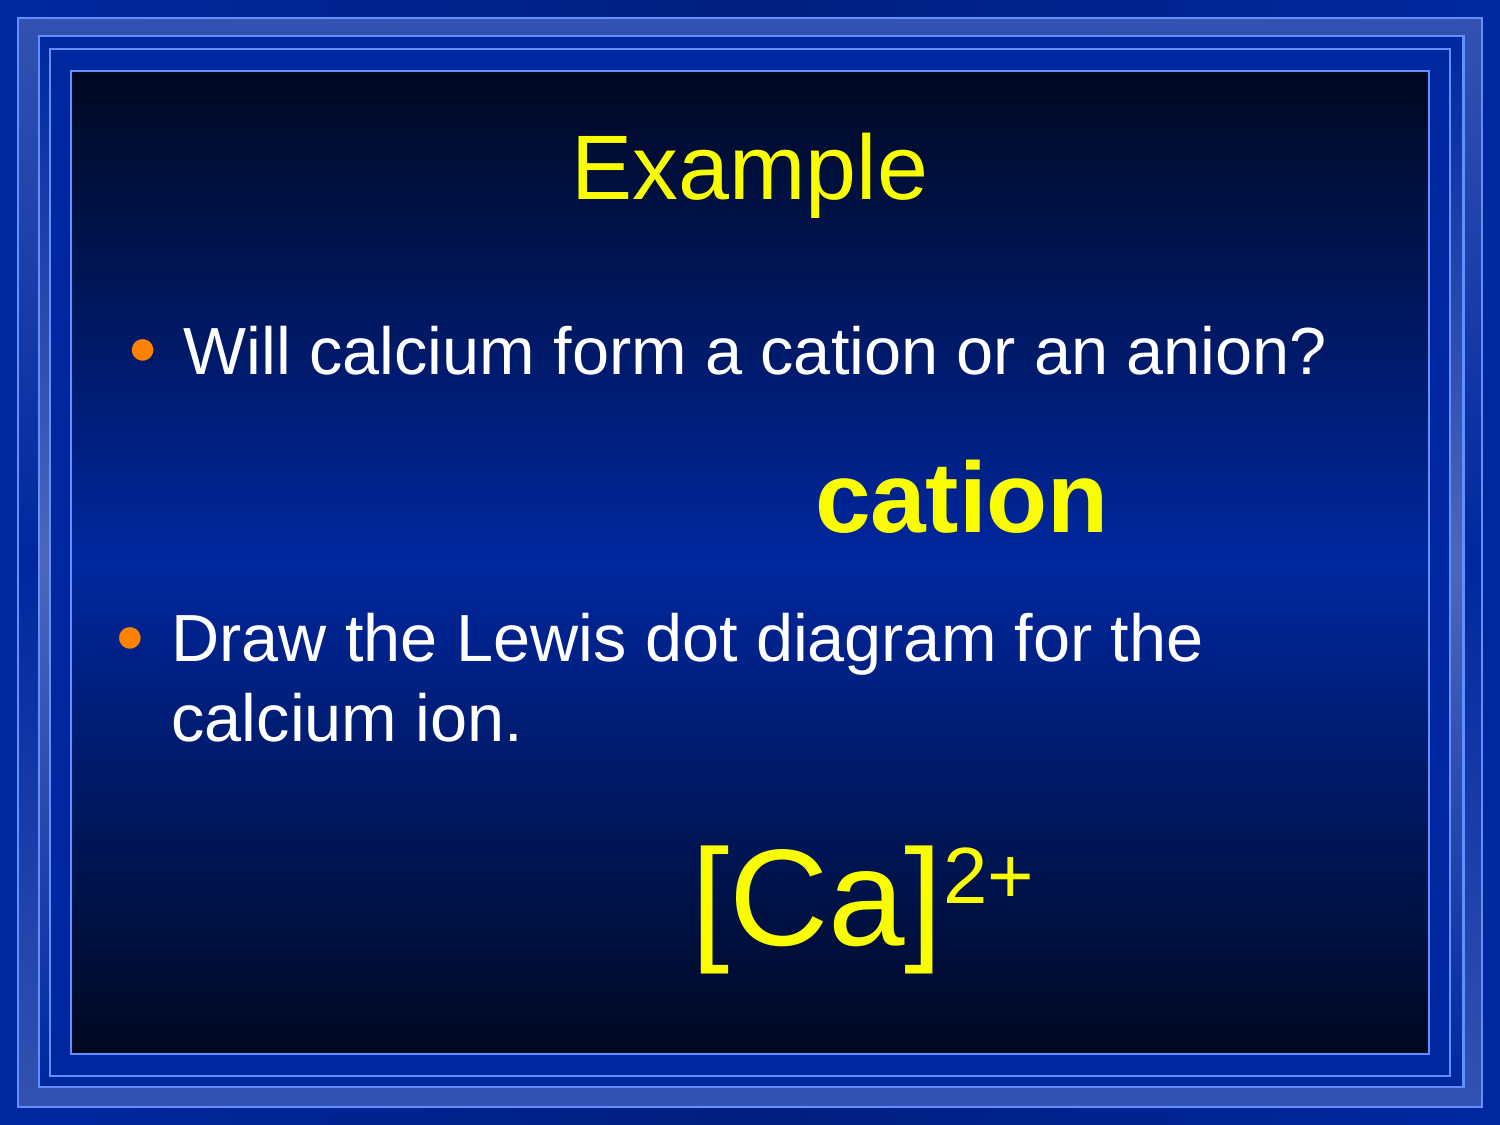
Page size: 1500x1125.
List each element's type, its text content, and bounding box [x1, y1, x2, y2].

title Example [112, 99, 1388, 225]
text_box [Ca]2+ [612, 799, 1113, 981]
list Draw the Lewis dot diagram for the calcium ion. [99, 587, 1388, 825]
text_box Will calcium form a cation or an anion? [112, 299, 1400, 488]
text_box cation [799, 425, 1188, 561]
